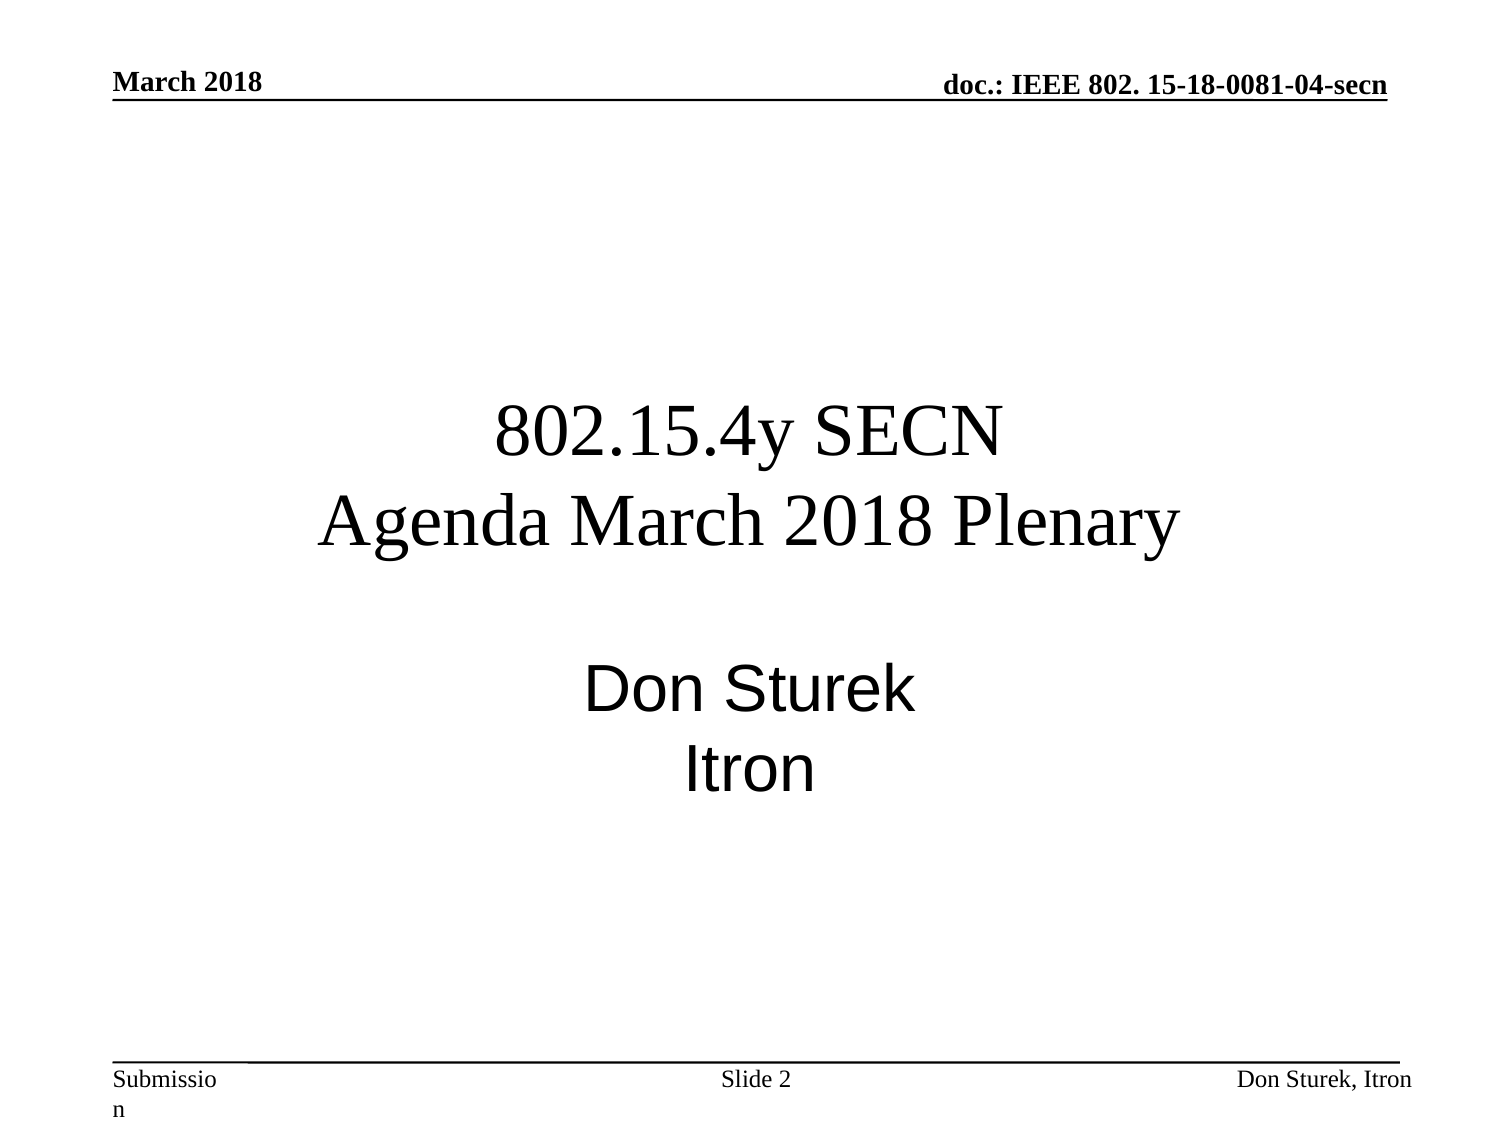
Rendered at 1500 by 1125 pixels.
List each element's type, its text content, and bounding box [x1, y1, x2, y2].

slide_number Slide 2 [712, 1062, 800, 1093]
subtitle Don Sturek Itron [225, 637, 1275, 925]
title 802.15.4y SECN Agenda March 2018 Plenary [112, 349, 1388, 591]
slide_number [112, 62, 375, 98]
footer Don Sturek, Itron [900, 1062, 1413, 1093]
